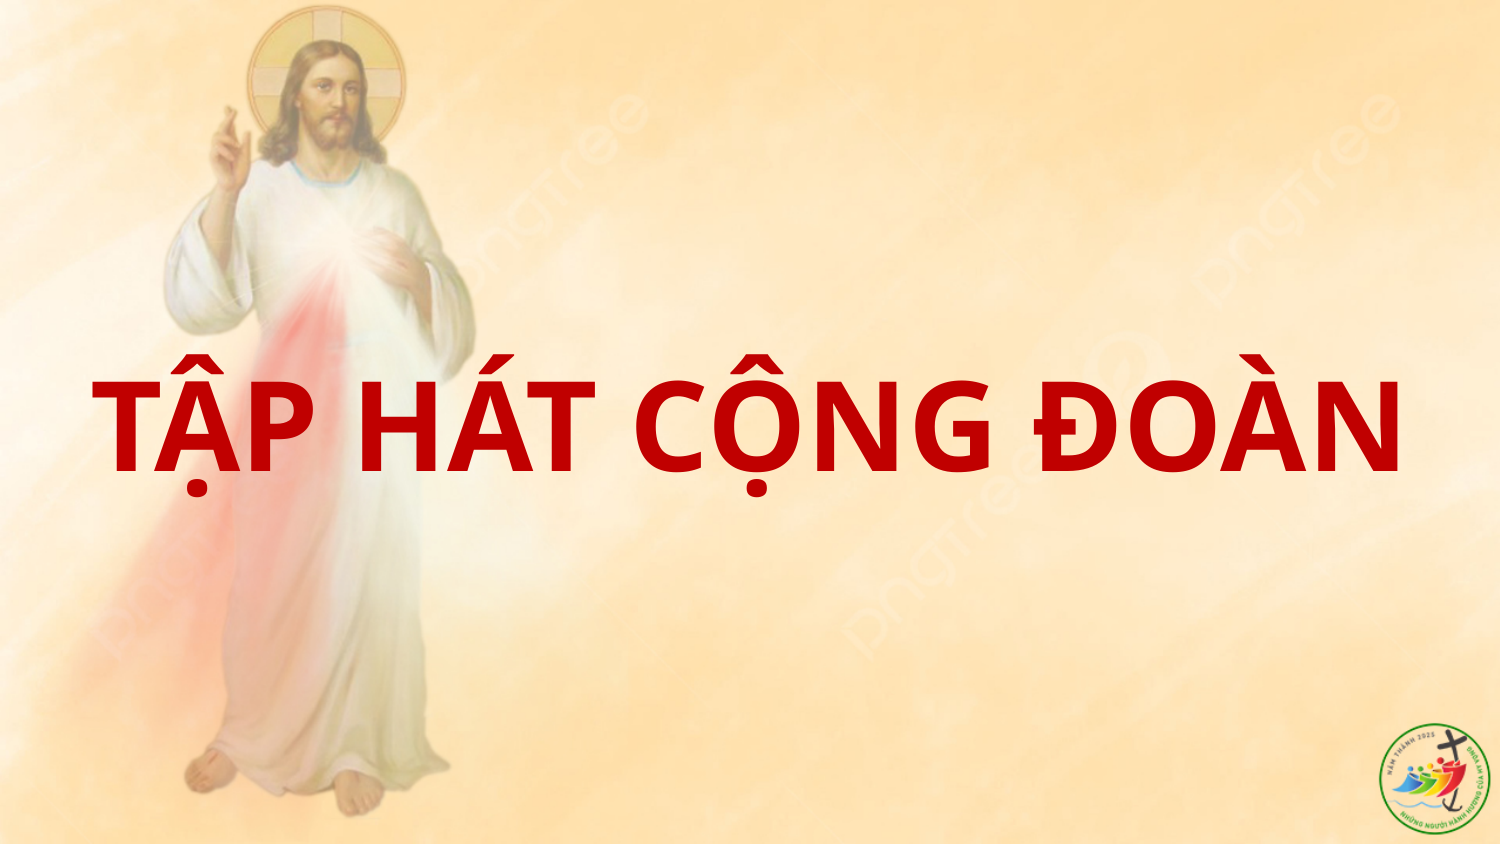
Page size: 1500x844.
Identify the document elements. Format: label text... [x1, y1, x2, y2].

title TẬP HÁT CỘNG ĐOÀN [0, 0, 1500, 844]
